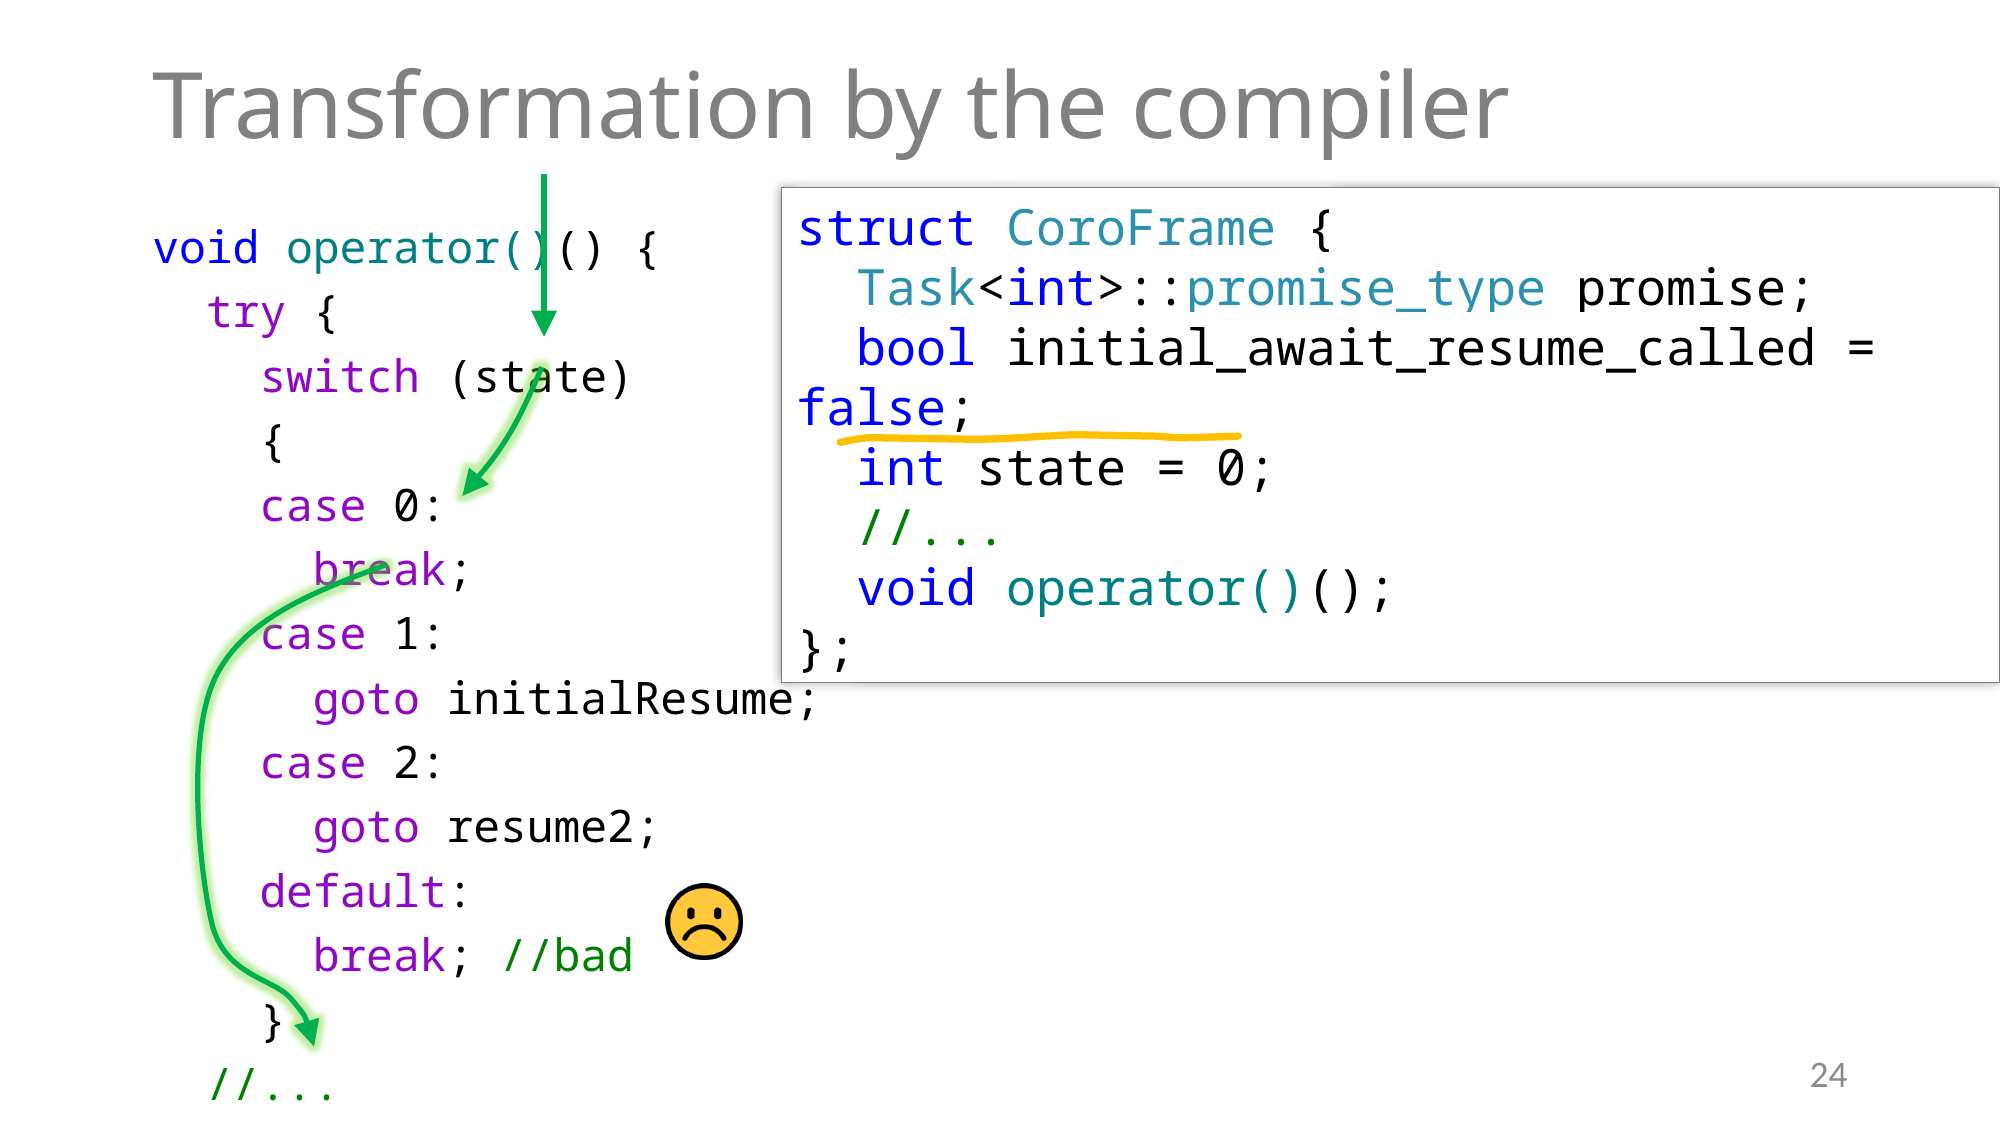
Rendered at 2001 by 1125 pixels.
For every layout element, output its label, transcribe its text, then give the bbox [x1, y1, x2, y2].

picture [665, 883, 743, 960]
text_box [839, 433, 1240, 444]
text_box [196, 563, 387, 1047]
list void operator()() { try { switch (state) { case 0: break; case 1: goto initialResume; case 2: goto resume2; default: break; //bad } //... [137, 217, 1863, 1125]
slide_number 24 [1412, 1042, 1863, 1103]
text_box [462, 366, 543, 496]
title Transformation by the compiler [137, 0, 1863, 217]
text_box struct CoroFrame { Task<int>::promise_type promise; bool initial_await_resume_called = false; int state = 0; //... void operator()(); }; [781, 187, 2000, 683]
